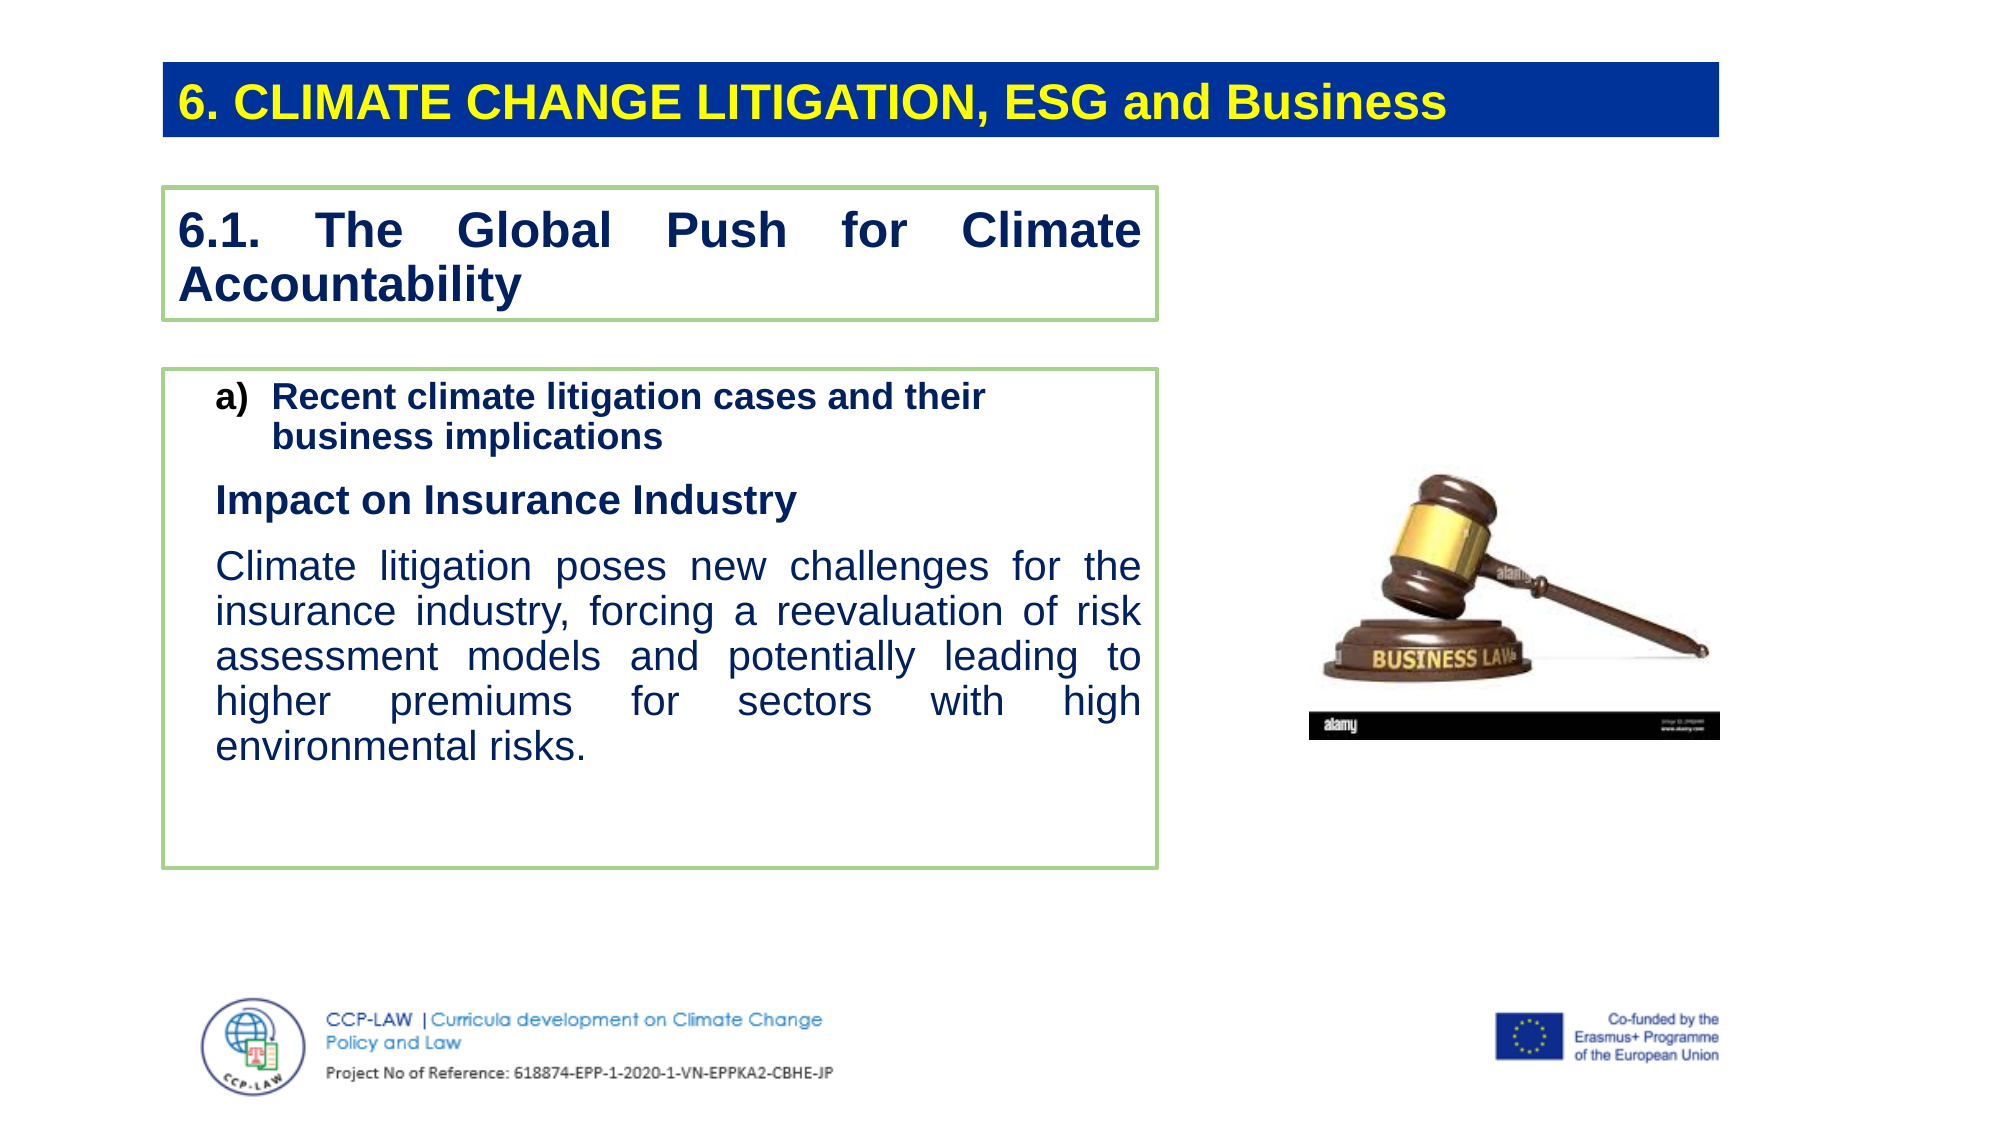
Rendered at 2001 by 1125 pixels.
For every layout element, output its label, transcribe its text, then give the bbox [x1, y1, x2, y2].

picture [1309, 438, 1720, 740]
list Recent climate litigation cases and their business implications Impact on Insurance Industry Climate litigation poses new challenges for the insurance industry, forcing a reevaluation of risk assessment models and potentially leading to higher premiums for sectors with high environmental risks. [161, 367, 1159, 870]
title 6.1. The Global Push for Climate Accountability [161, 185, 1159, 322]
picture [183, 966, 1817, 1125]
text_box 6. CLIMATE CHANGE LITIGATION, ESG and Business [162, 62, 1720, 138]
